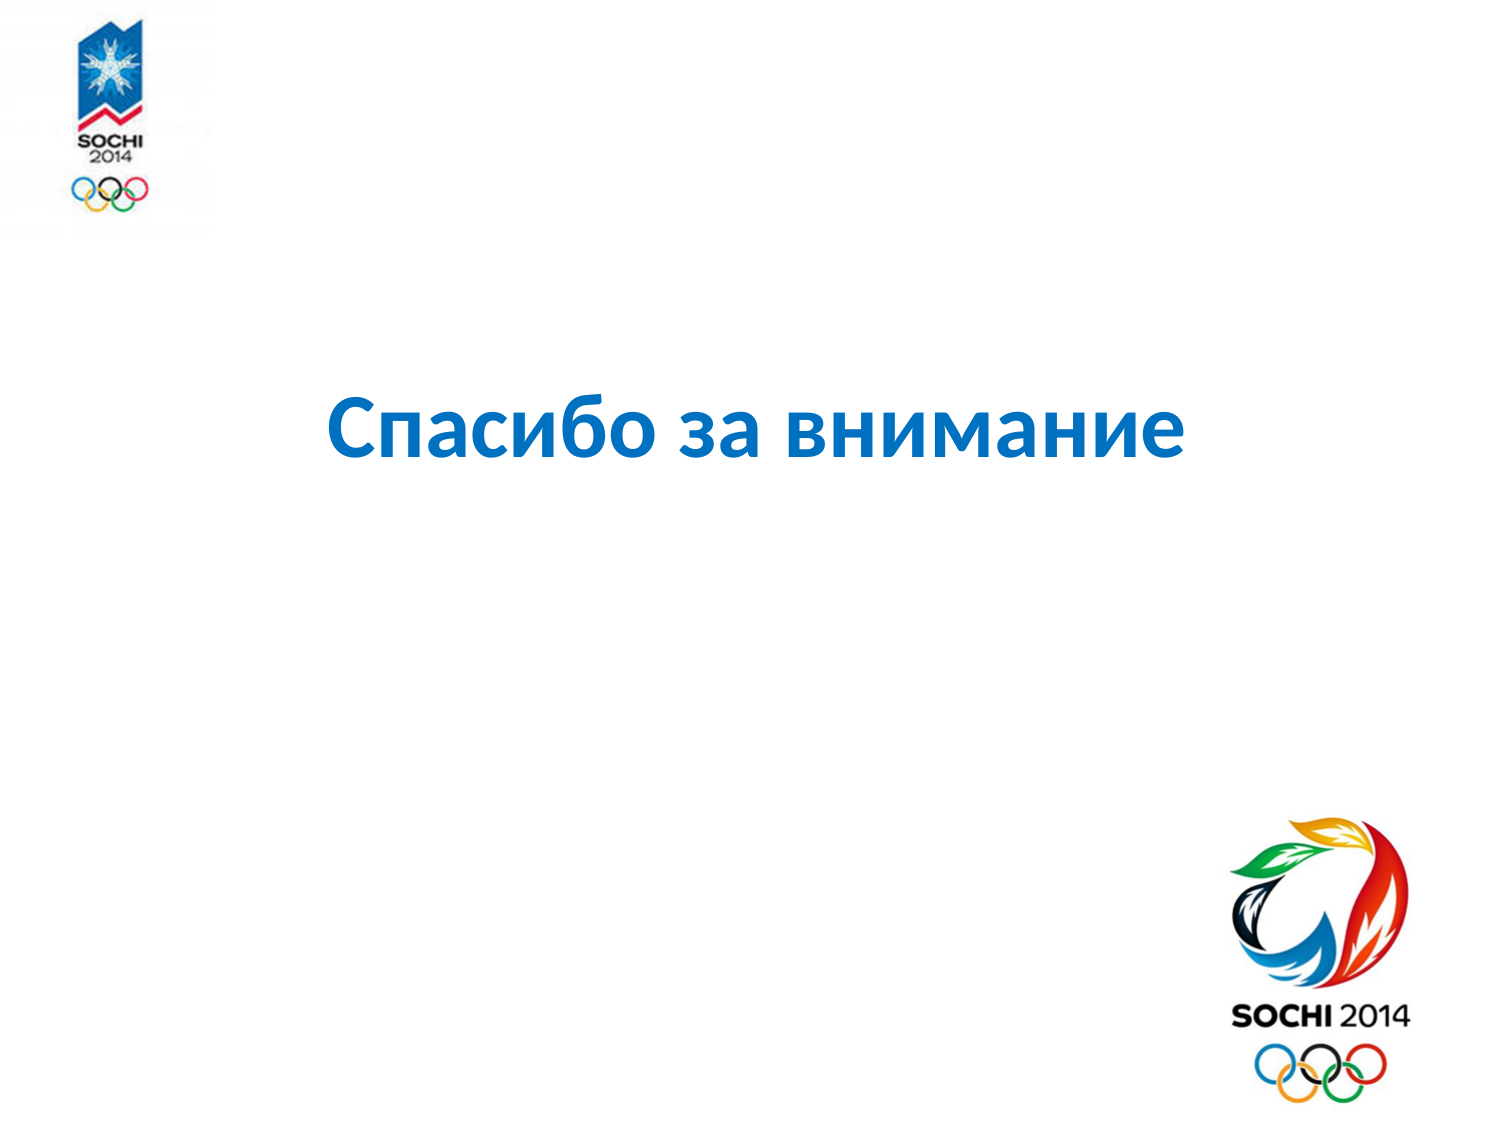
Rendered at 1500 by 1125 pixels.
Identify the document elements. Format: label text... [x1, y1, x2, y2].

picture [0, 0, 221, 234]
picture [1139, 798, 1500, 1125]
text_box Спасибо за внимание [312, 358, 1270, 483]
